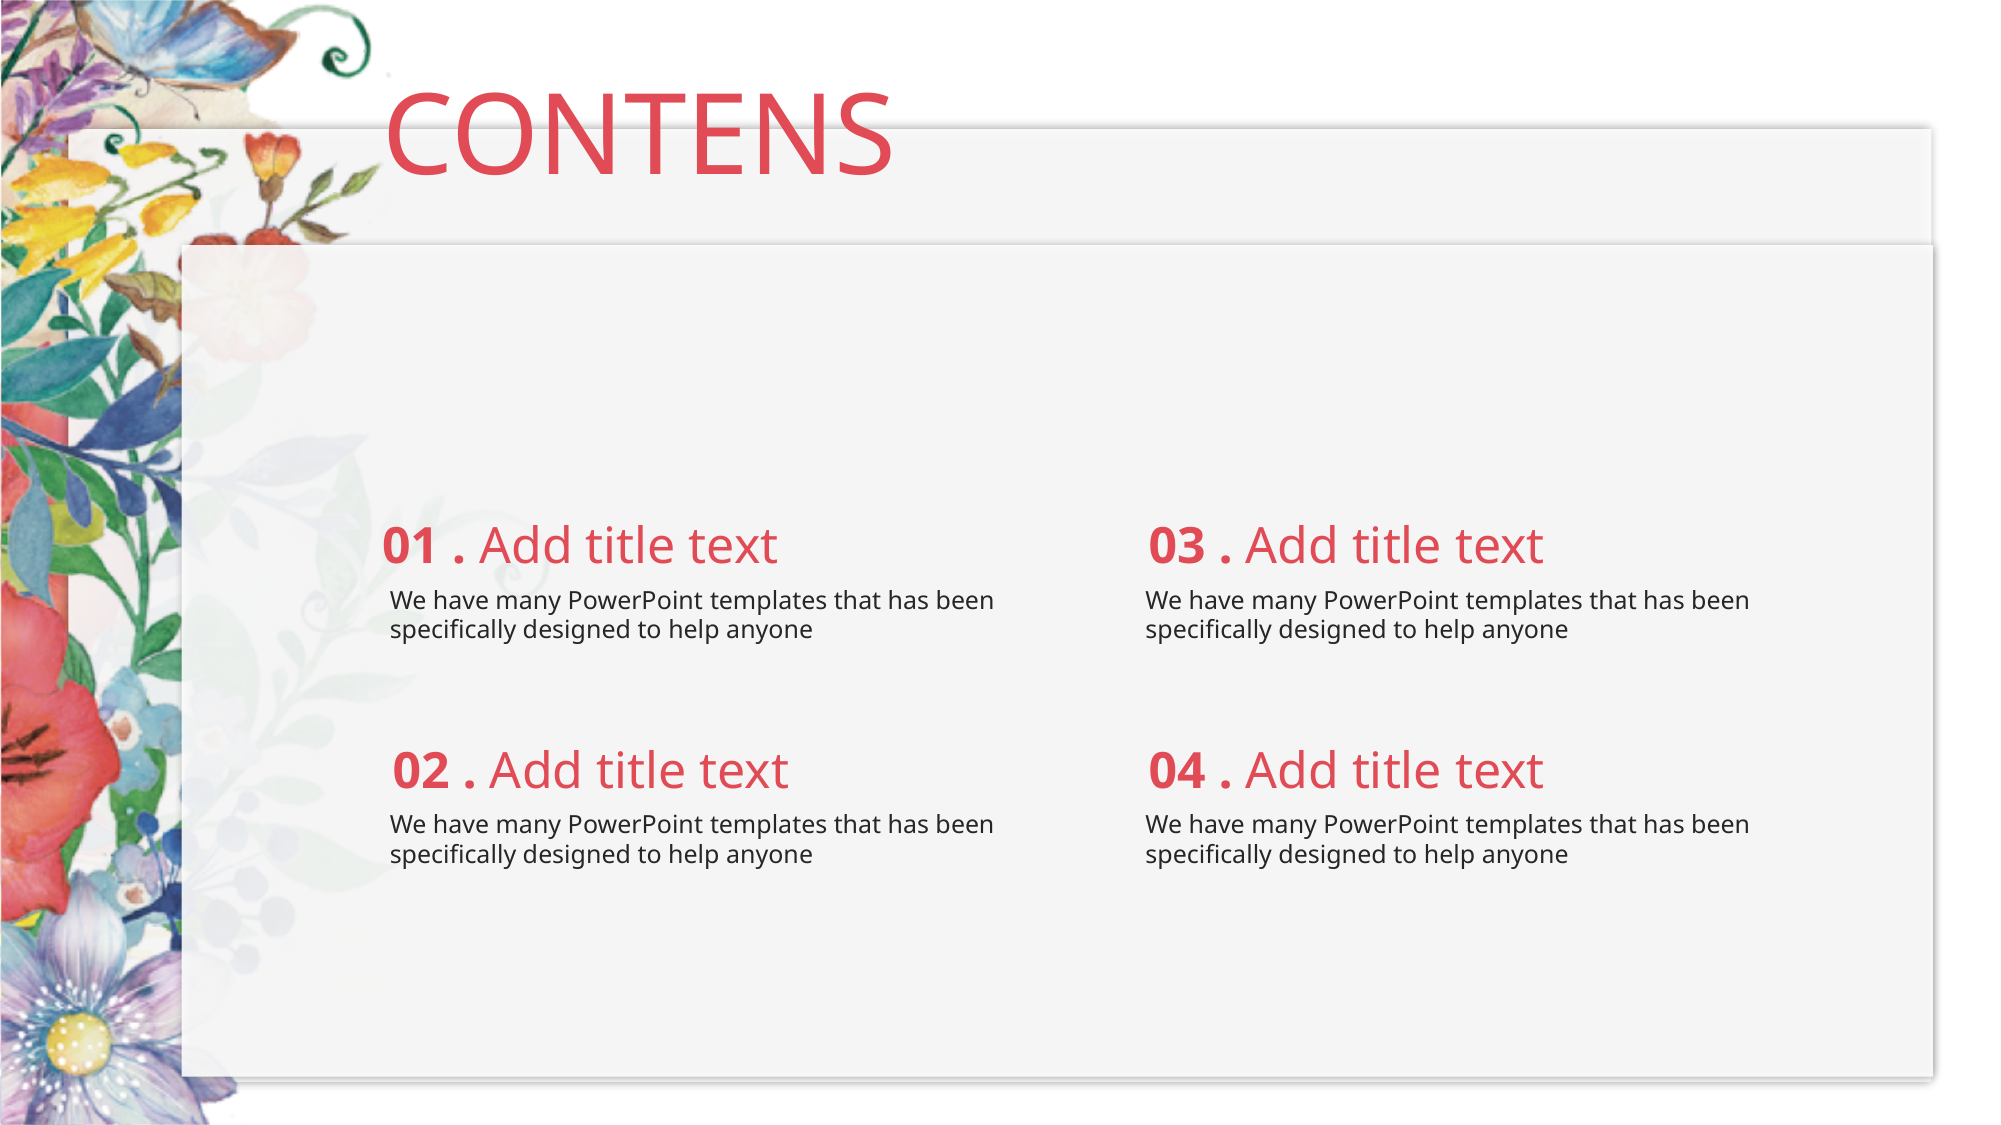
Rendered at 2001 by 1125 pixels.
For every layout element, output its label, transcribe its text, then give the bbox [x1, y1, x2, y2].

picture [0, 1, 846, 1124]
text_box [1130, 730, 1804, 878]
text_box [181, 244, 1934, 1078]
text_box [374, 730, 1063, 878]
text_box CONTENS [334, 54, 945, 205]
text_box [1130, 505, 1804, 653]
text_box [374, 505, 1048, 653]
